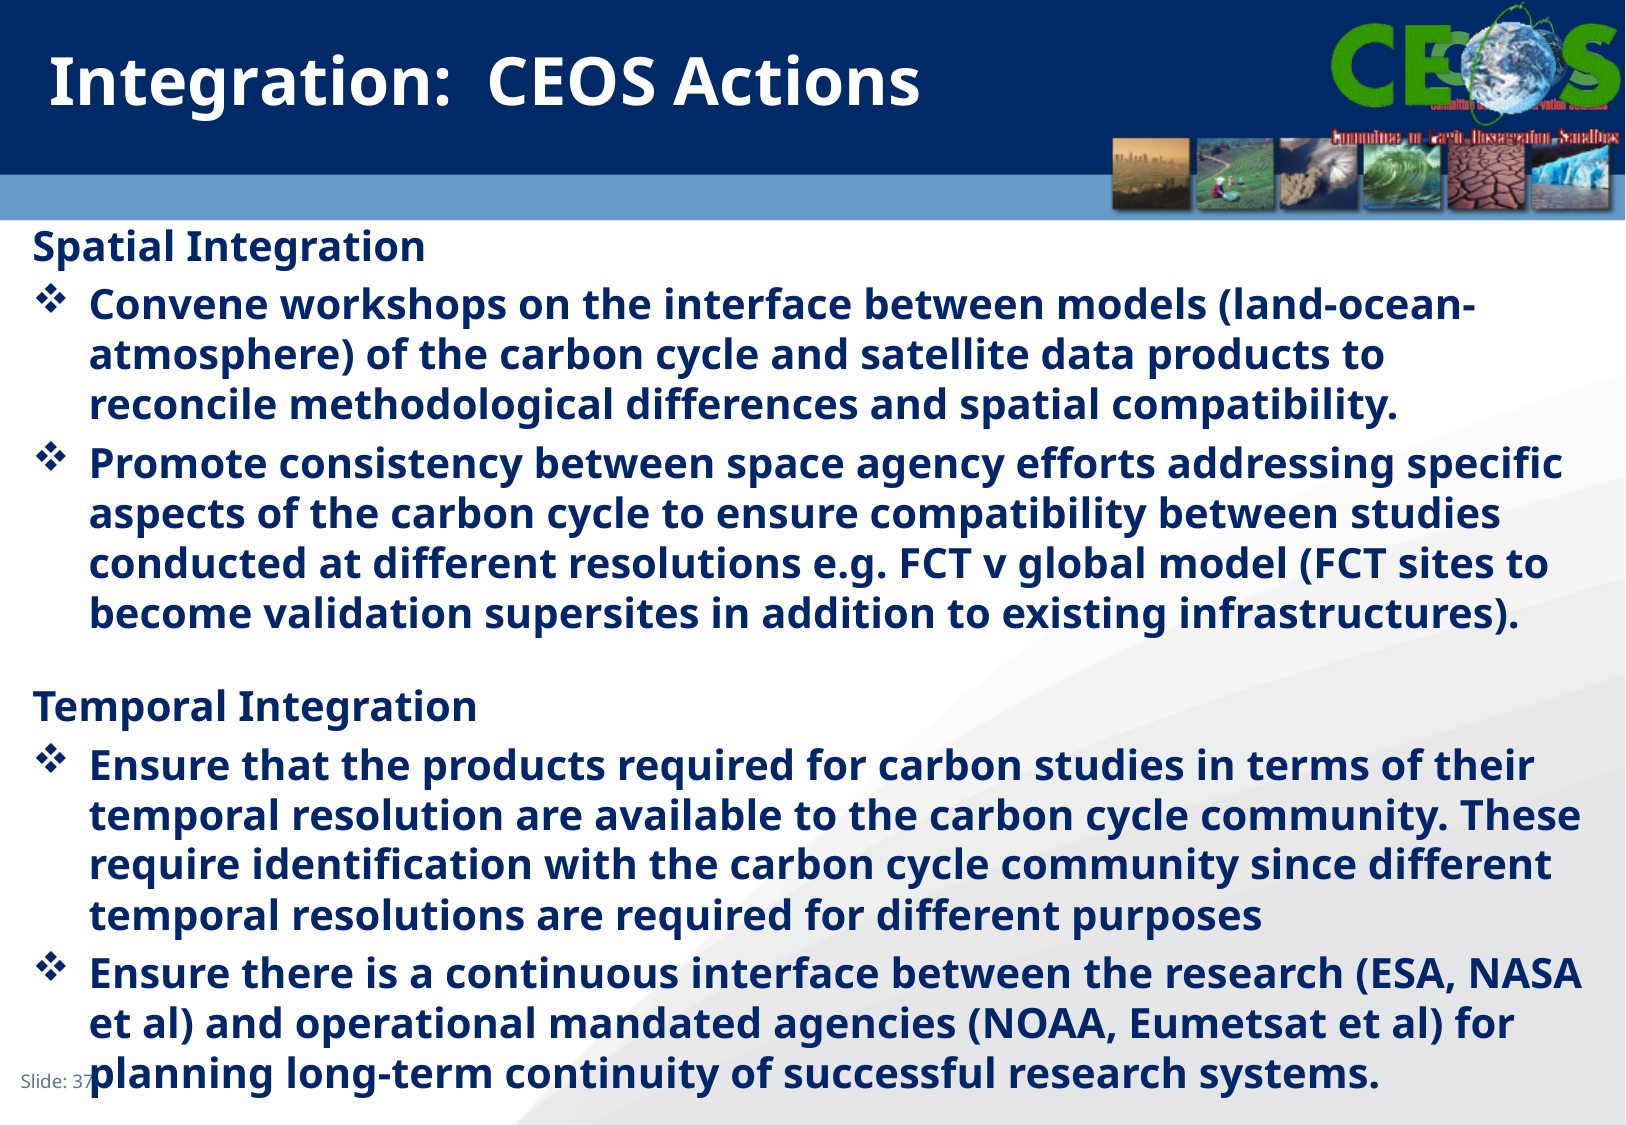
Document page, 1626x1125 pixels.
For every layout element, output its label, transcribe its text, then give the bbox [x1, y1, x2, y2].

picture [0, 0, 1626, 1125]
list Spatial Integration Convene workshops on the interface between models (land-ocean-atmosphere) of the carbon cycle and satellite data products to reconcile methodological differences and spatial compatibility. Promote consistency between space agency efforts addressing specific aspects of the carbon cycle to ensure compatibility between studies conducted at different resolutions e.g. FCT v global model (FCT sites to become validation supersites in addition to existing infrastructures). Temporal Integration Ensure that the products required for carbon studies in terms of their temporal resolution are available to the carbon cycle community. These require identification with the carbon cycle community since different temporal resolutions are required for different purposes Ensure there is a continuous interface between the research (ESA, NASA et al) and operational mandated agencies (NOAA, Eumetsat et al) for planning long-term continuity of successful research systems. [17, 212, 1601, 1082]
title Integration: CEOS Actions [34, 1, 1328, 156]
